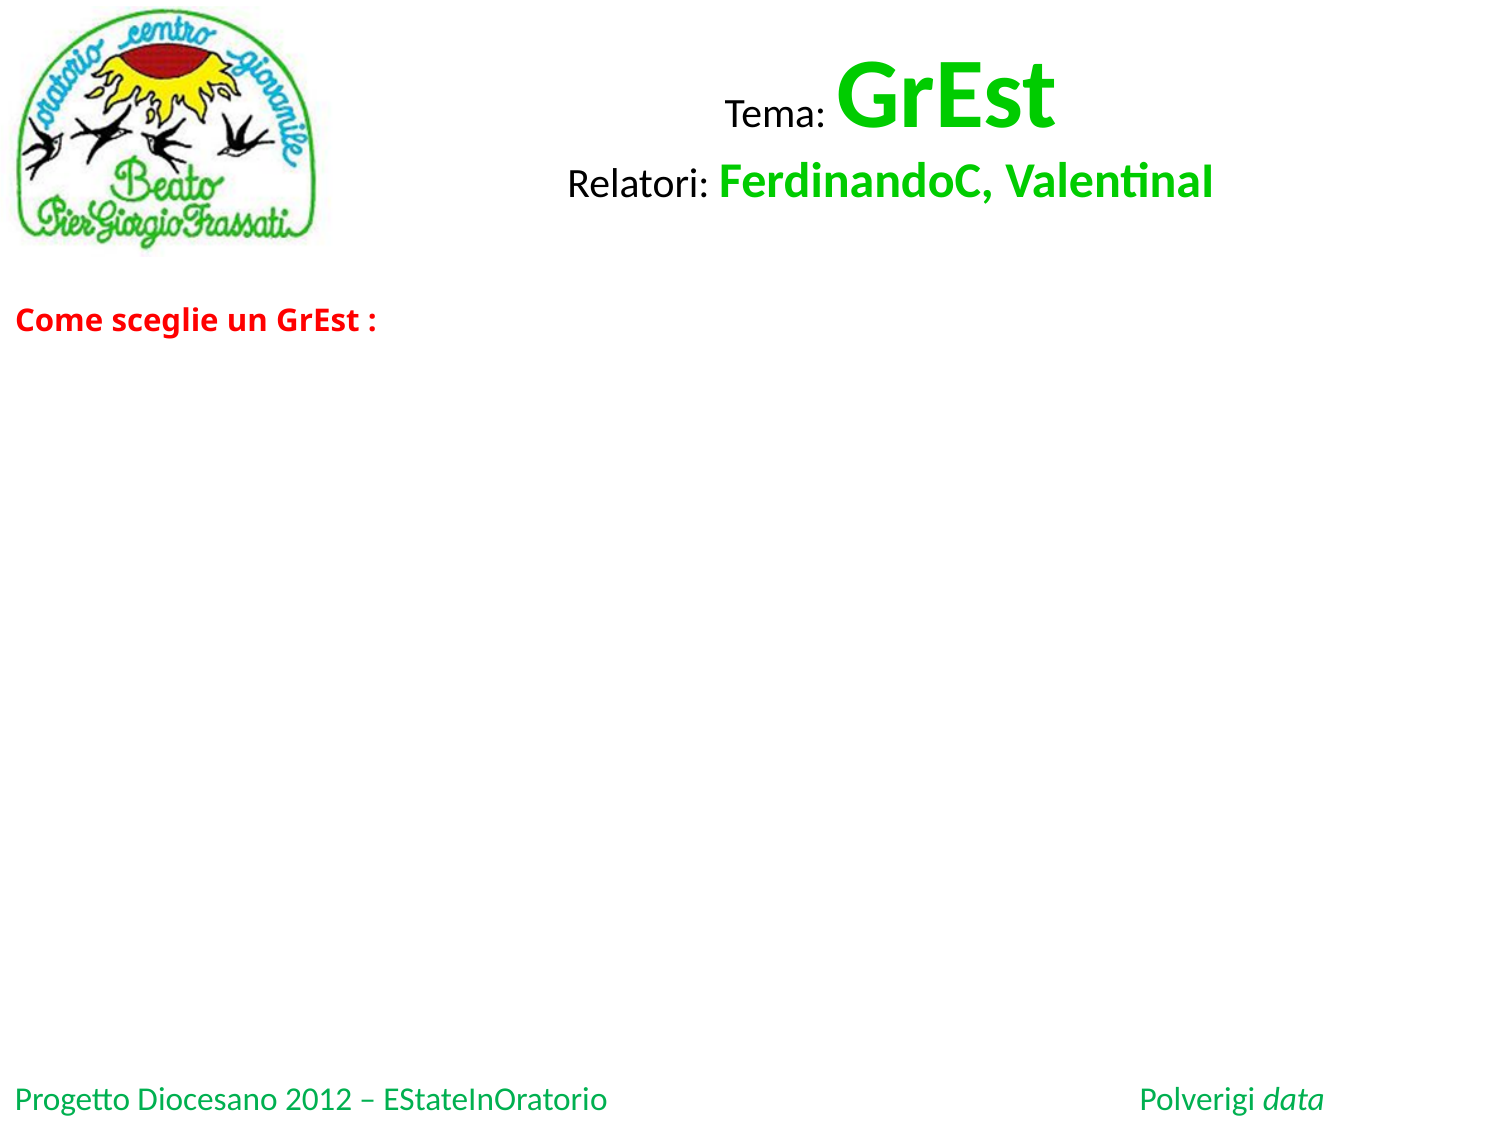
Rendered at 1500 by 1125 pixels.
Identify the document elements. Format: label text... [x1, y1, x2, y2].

text_box Tema: GrEst Relatori: FerdinandoC, ValentinaI [339, 19, 1500, 215]
text_box Come sceglie un GrEst : [0, 292, 1500, 346]
picture [0, 0, 334, 257]
text_box Progetto Diocesano 2012 – EStateInOratorio Polverigi data [0, 1069, 1500, 1125]
